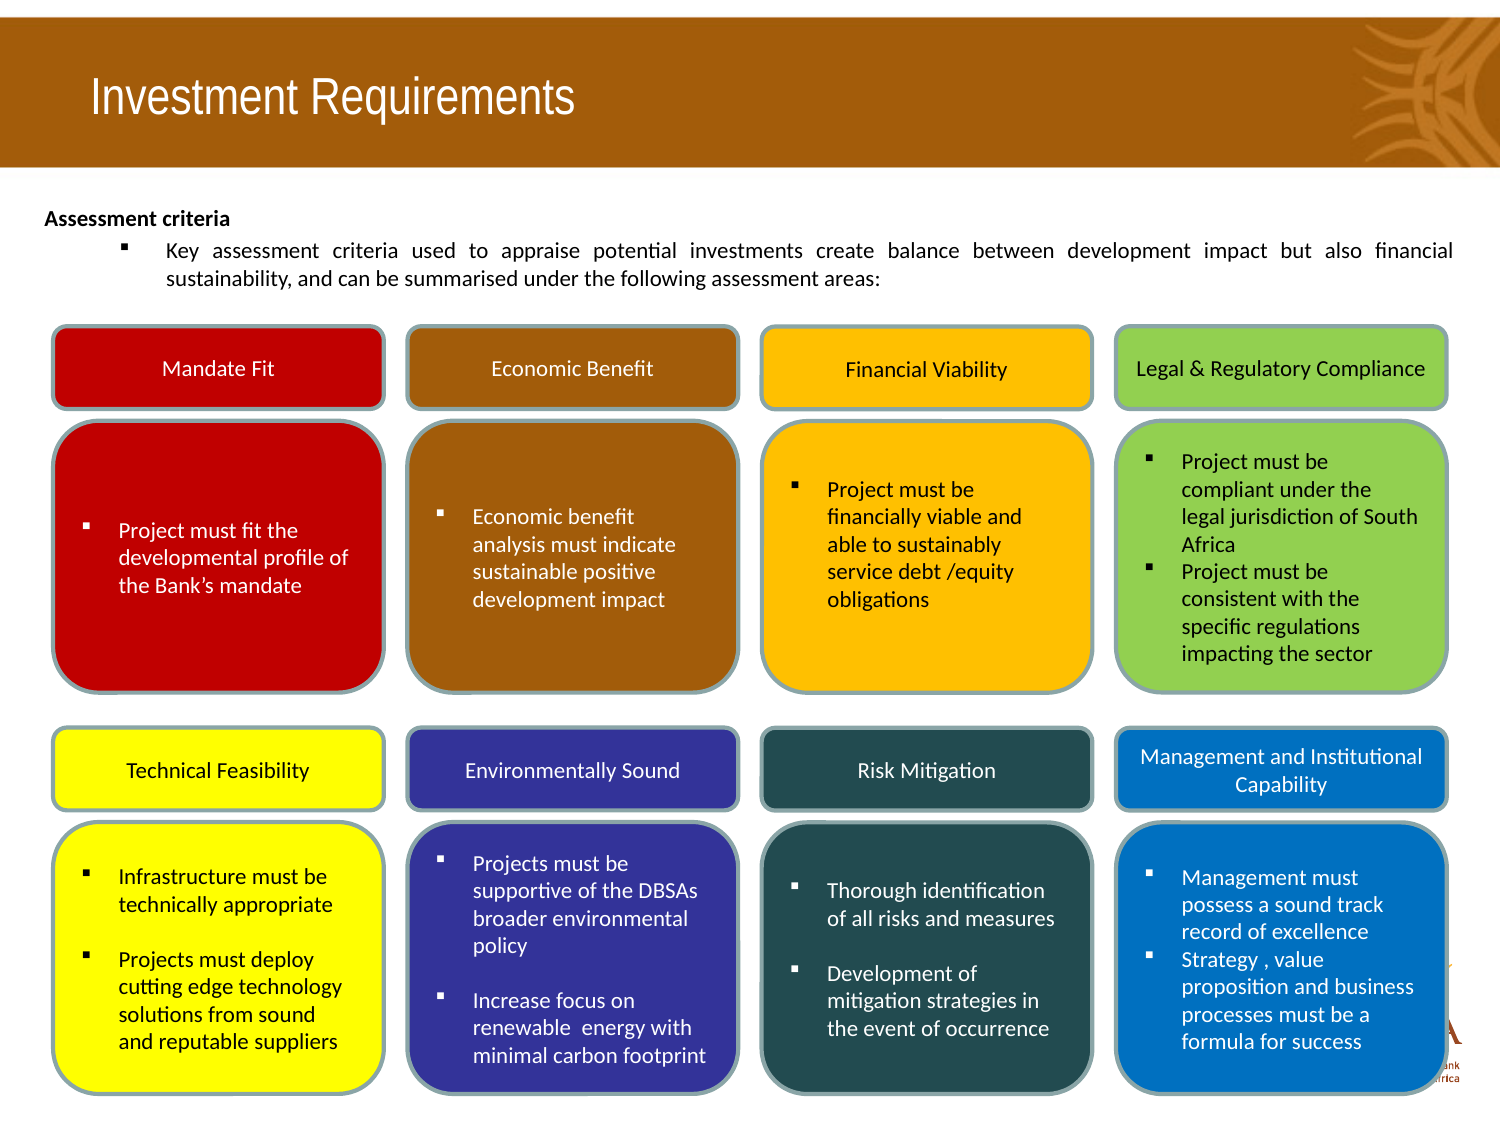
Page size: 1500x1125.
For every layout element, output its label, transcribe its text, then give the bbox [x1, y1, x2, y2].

text_box Risk Mitigation [759, 725, 1095, 813]
text_box Environmentally Sound [405, 725, 741, 813]
text_box Management must possess a sound track record of excellence Strategy , value proposition and business processes must be a formula for success [1113, 820, 1449, 1097]
text_box Technical Feasibility [50, 725, 386, 813]
picture [0, 0, 1500, 1125]
text_box Economic Benefit [405, 324, 741, 412]
text_box Economic benefit analysis must indicate sustainable positive development impact [405, 418, 741, 695]
title Investment Requirements [74, 0, 1426, 188]
text_box Infrastructure must be technically appropriate Projects must deploy cutting edge technology solutions from sound and reputable suppliers [50, 819, 386, 1097]
text_box Financial Viability [759, 324, 1095, 412]
text_box Thorough identification of all risks and measures Development of mitigation strategies in the event of occurrence [759, 820, 1095, 1097]
text_box Projects must be supportive of the DBSAs broader environmental policy Increase focus on renewable energy with minimal carbon footprint [405, 819, 741, 1097]
text_box Project must be financially viable and able to sustainably service debt /equity obligations [759, 418, 1095, 695]
text_box Project must be compliant under the legal jurisdiction of South Africa Project must be consistent with the specific regulations impacting the sector [1113, 418, 1449, 695]
text_box Mandate Fit [50, 324, 386, 412]
list Assessment criteria Key assessment criteria used to appraise potential investments create balance between development impact but also financial sustainability, and can be summarised under the following assessment areas: [29, 196, 1471, 1095]
text_box Legal & Regulatory Compliance [1113, 324, 1449, 412]
text_box Project must fit the developmental profile of the Bank’s mandate [50, 418, 386, 695]
text_box Management and Institutional Capability [1113, 725, 1449, 813]
